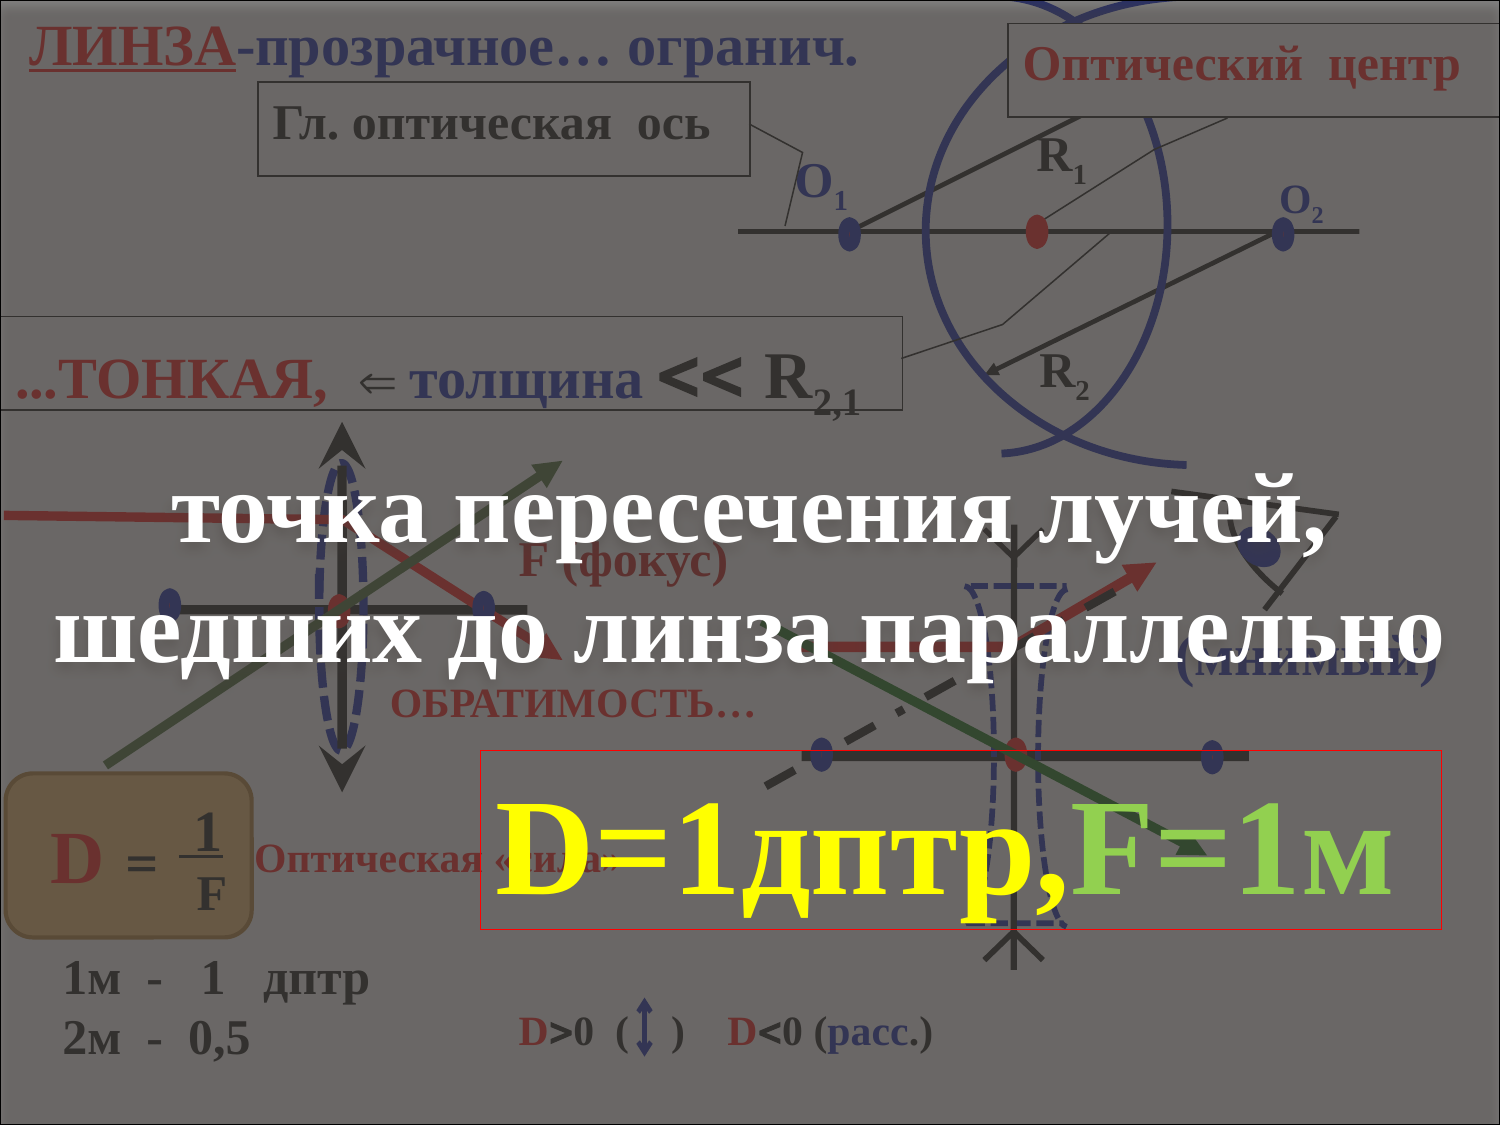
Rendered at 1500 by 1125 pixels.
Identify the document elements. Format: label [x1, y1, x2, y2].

text_box [0, 0, 1500, 1125]
